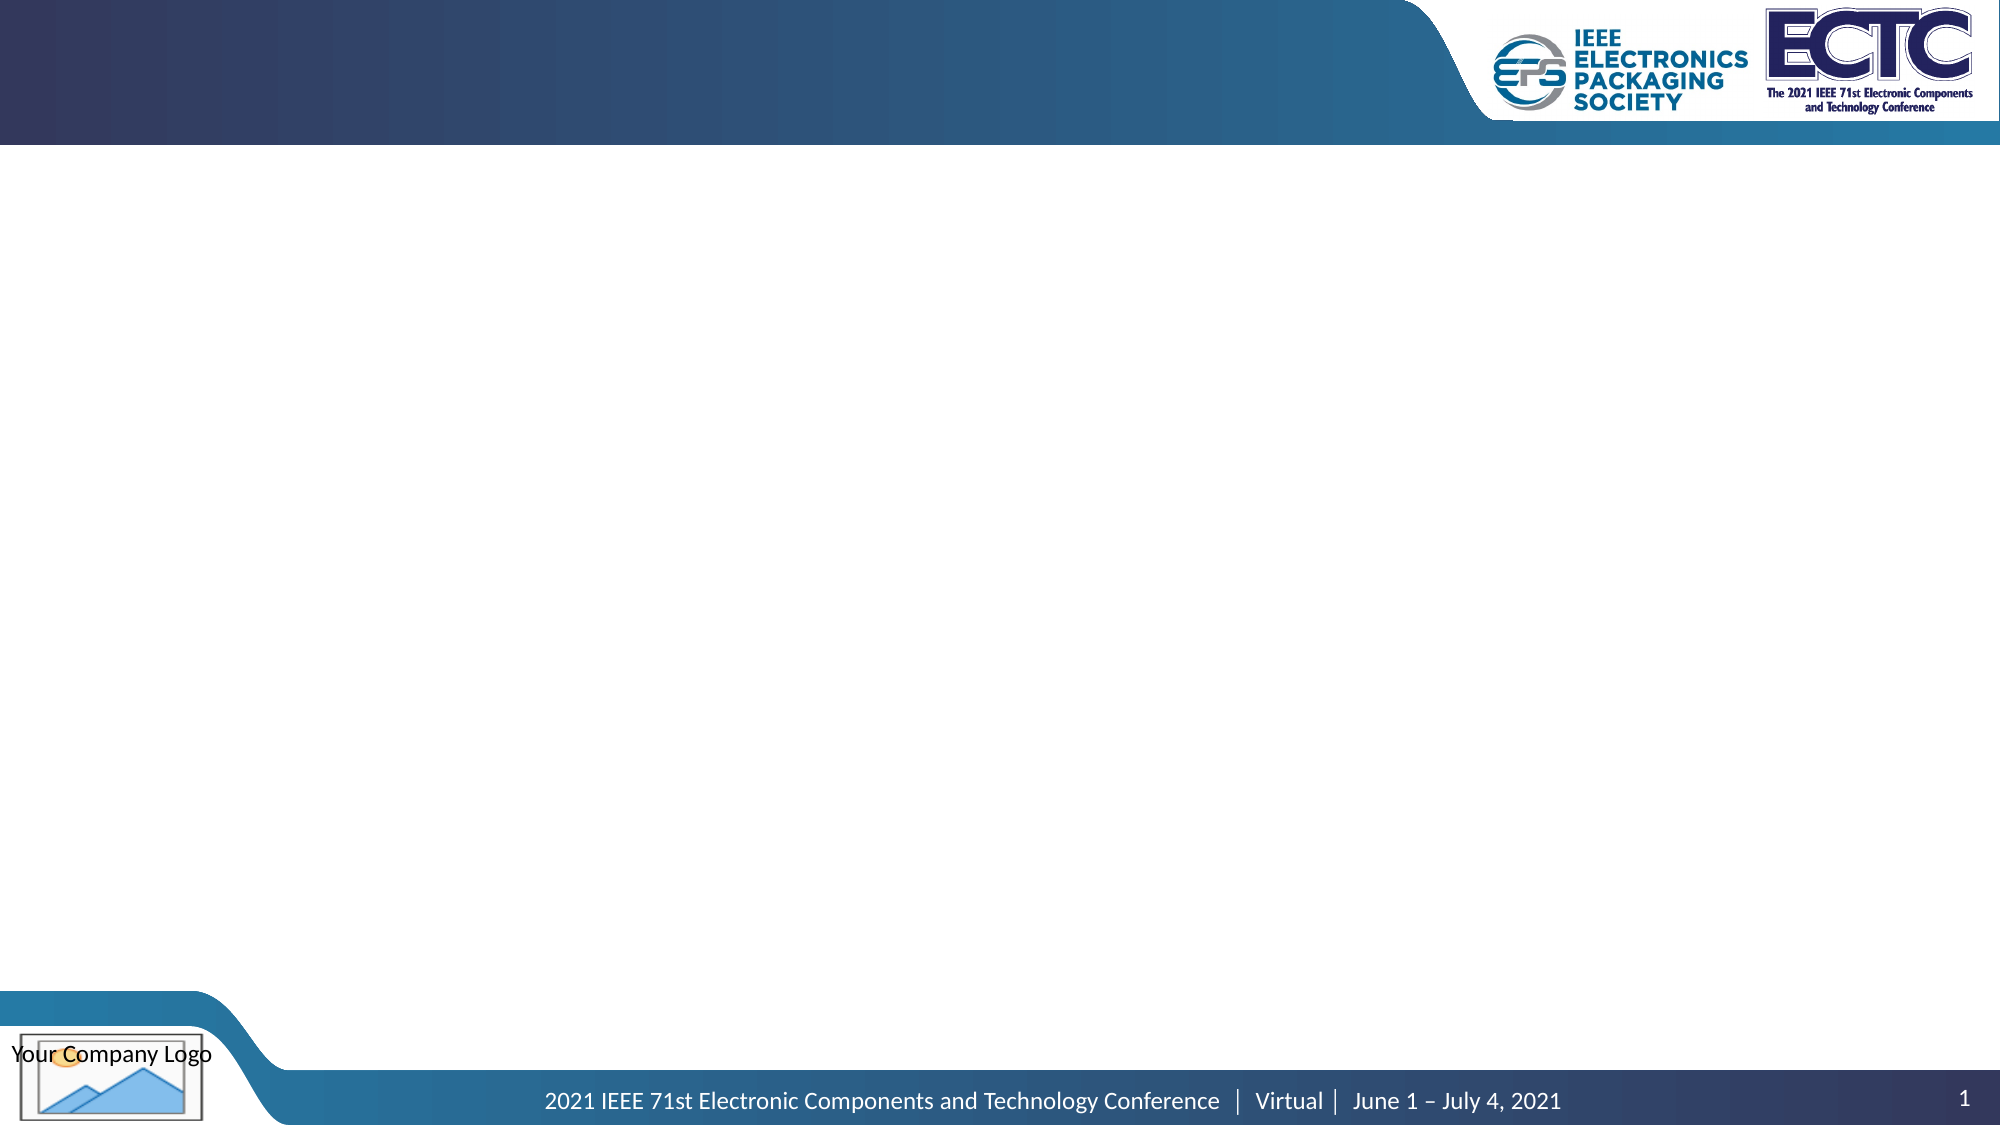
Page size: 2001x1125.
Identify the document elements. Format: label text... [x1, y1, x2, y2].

footer 2021 IEEE 71st Electronic Components and Technology Conference │ Virtual │ June 1 – July 4, 2021 [321, 1069, 1788, 1125]
slide_number 1 [1881, 1066, 1986, 1125]
picture [1763, 5, 1975, 118]
picture [1487, 14, 1754, 121]
picture [14, 1030, 210, 1125]
